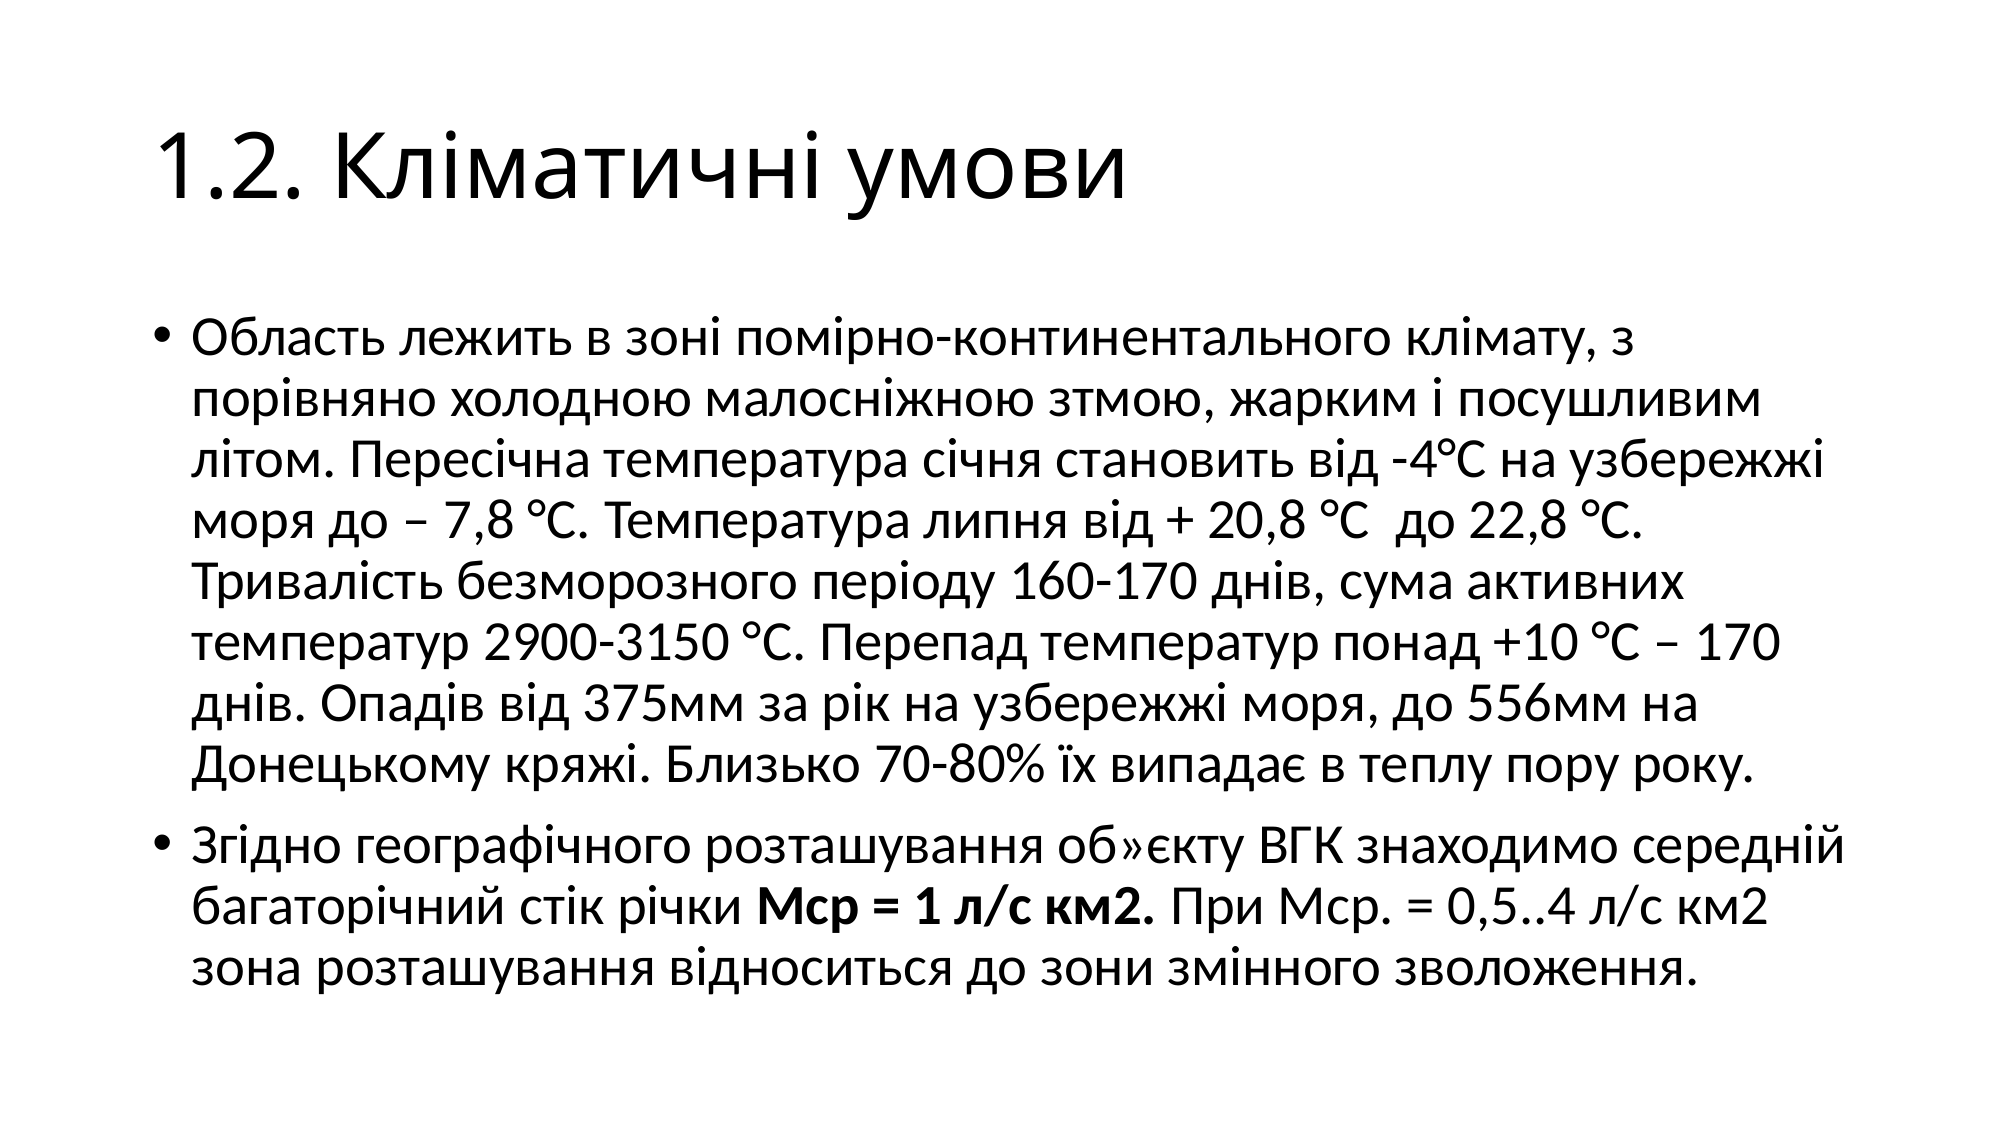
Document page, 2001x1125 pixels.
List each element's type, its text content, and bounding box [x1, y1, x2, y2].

title 1.2. Кліматичні умови [137, 59, 1863, 278]
list Область лежить в зоні помірно-континентального клімату, з порівняно холодною малосніжною зтмою, жарким і посушливим літом. Пересічна температура січня становить від -4°С на узбережжі моря до – 7,8 °С. Температура липня від + 20,8 °С до 22,8 °С. Тривалість безморозного періоду 160-170 днів, сума активних температур 2900-3150 °С. Перепад температур понад +10 °С – 170 днів. Опадів від 375мм за рік на узбережжі моря, до 556мм на Донецькому кряжі. Близько 70-80% їх випадає в теплу пору року. Згідно географічного розташування об»єкту ВГК знаходимо середній багаторічний стік річки Мср = 1 л/с км2. При Мср. = 0,5..4 л/с км2 зона розташування відноситься до зони змінного зволоження. [137, 299, 1863, 1014]
